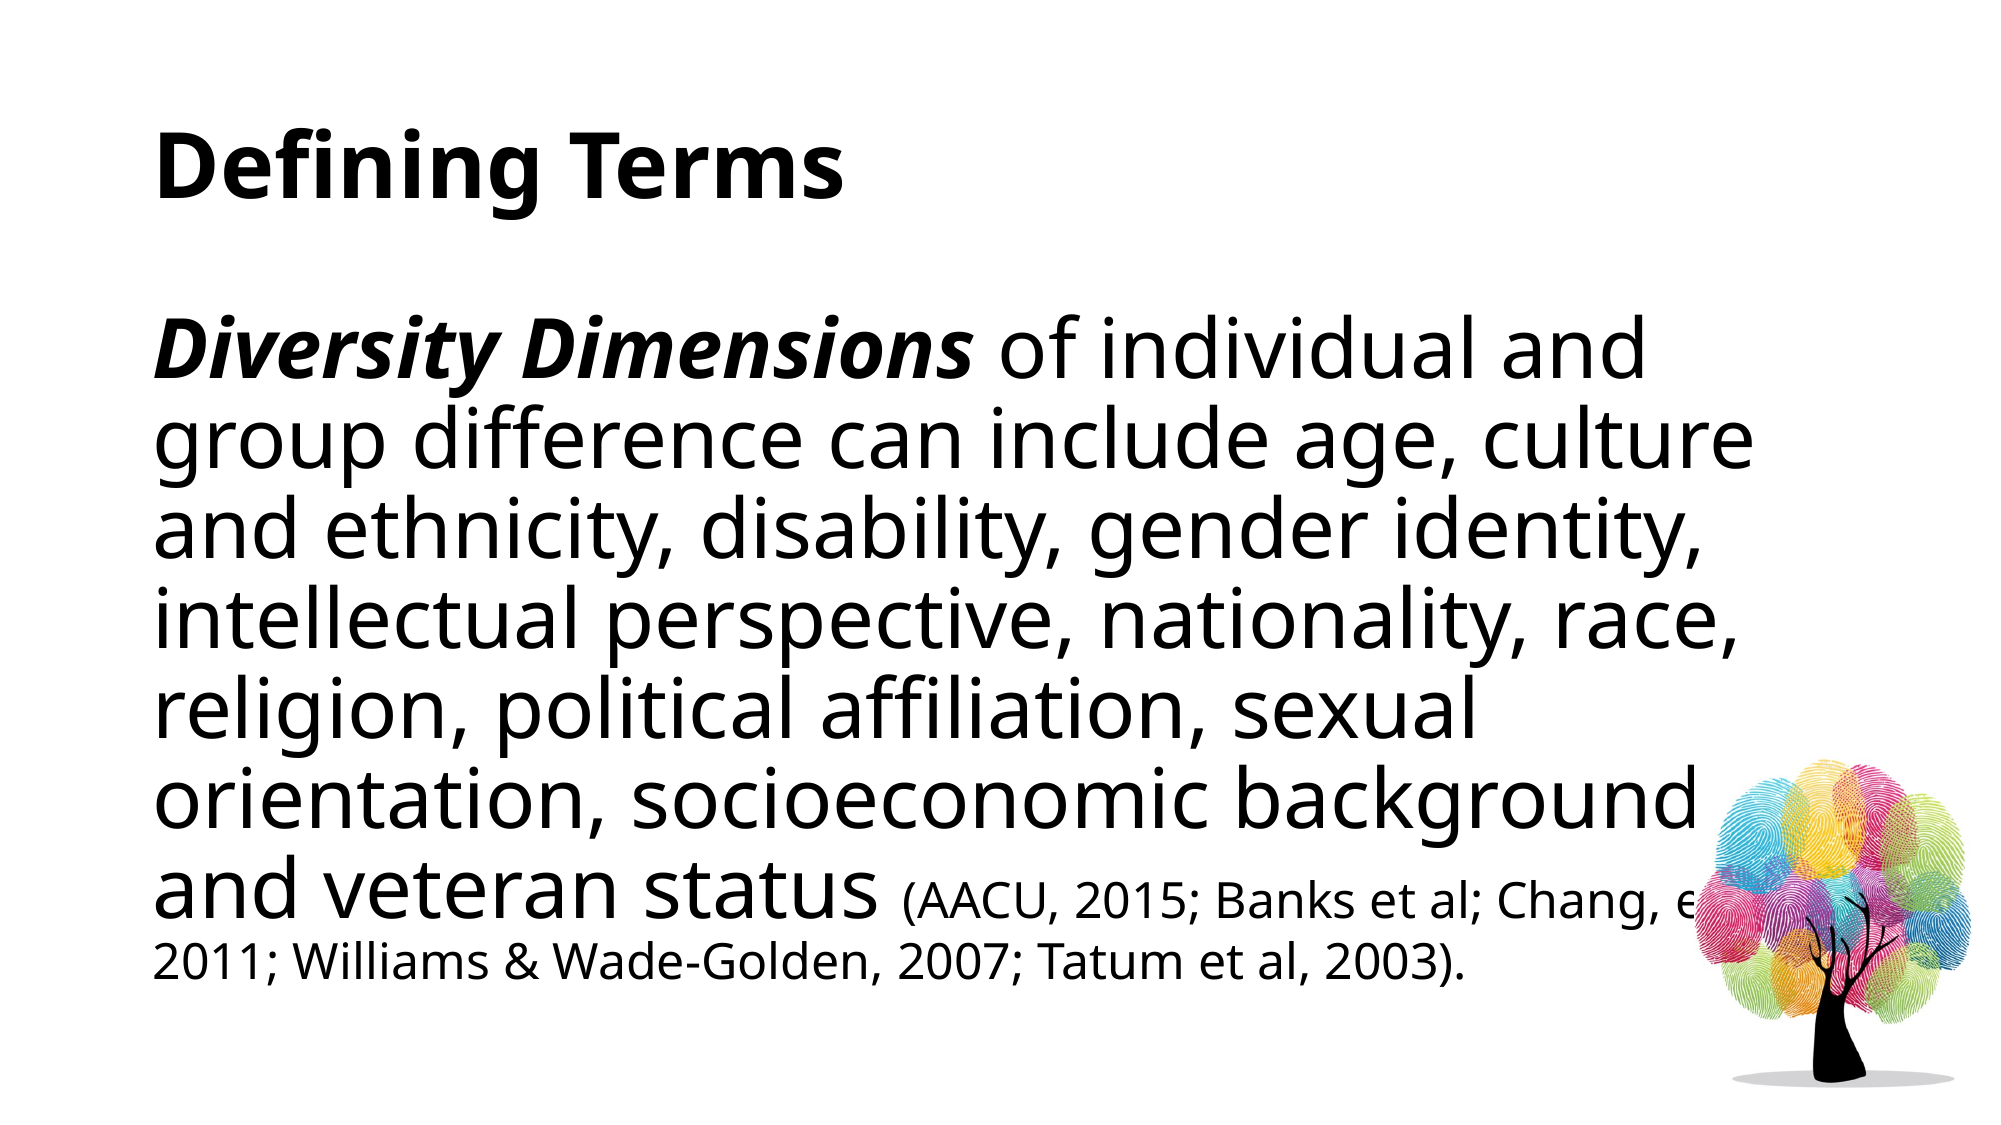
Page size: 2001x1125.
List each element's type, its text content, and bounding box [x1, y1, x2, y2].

title Defining Terms [137, 59, 1863, 278]
picture [1694, 757, 1972, 1088]
list Diversity Dimensions of individual and group difference can include age, culture and ethnicity, disability, gender identity, intellectual perspective, nationality, race, religion, political affiliation, sexual orientation, socioeconomic background, and veteran status (AACU, 2015; Banks et al; Chang, et al, 2011; Williams & Wade-Golden, 2007; Tatum et al, 2003). [137, 299, 1863, 1014]
